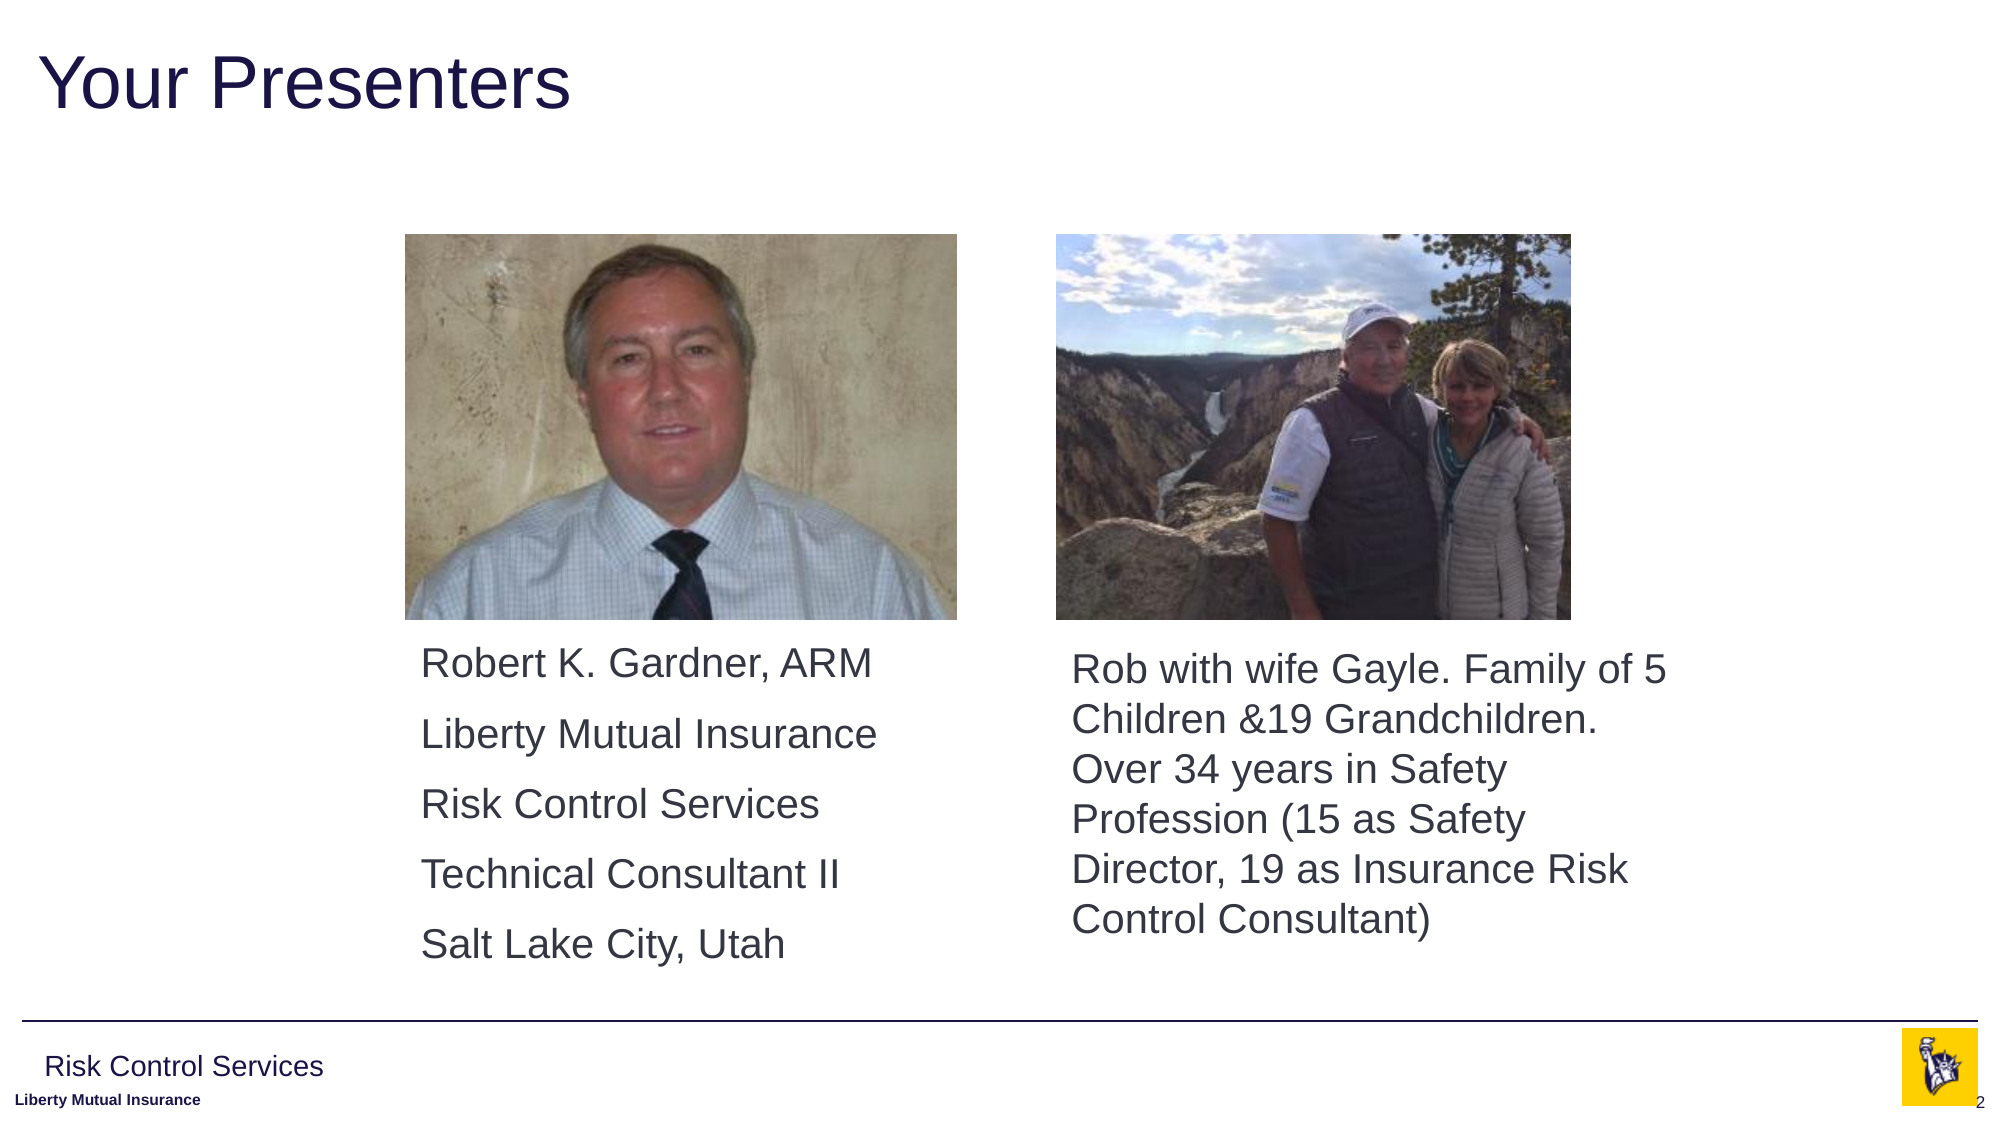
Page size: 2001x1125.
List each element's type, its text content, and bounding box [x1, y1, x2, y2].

picture [1902, 1028, 1978, 1106]
title Your Presenters [22, 0, 1964, 225]
list Robert K. Gardner, ARM Liberty Mutual Insurance Risk Control Services Technical Consultant II Salt Lake City, Utah [405, 634, 1658, 1073]
text_box Rob with wife Gayle. Family of 5 Children &19 Grandchildren. Over 34 years in Safety Profession (15 as Safety Director, 19 as Insurance Risk Control Consultant) [1056, 634, 1684, 950]
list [405, 234, 957, 620]
picture [1056, 234, 1571, 620]
